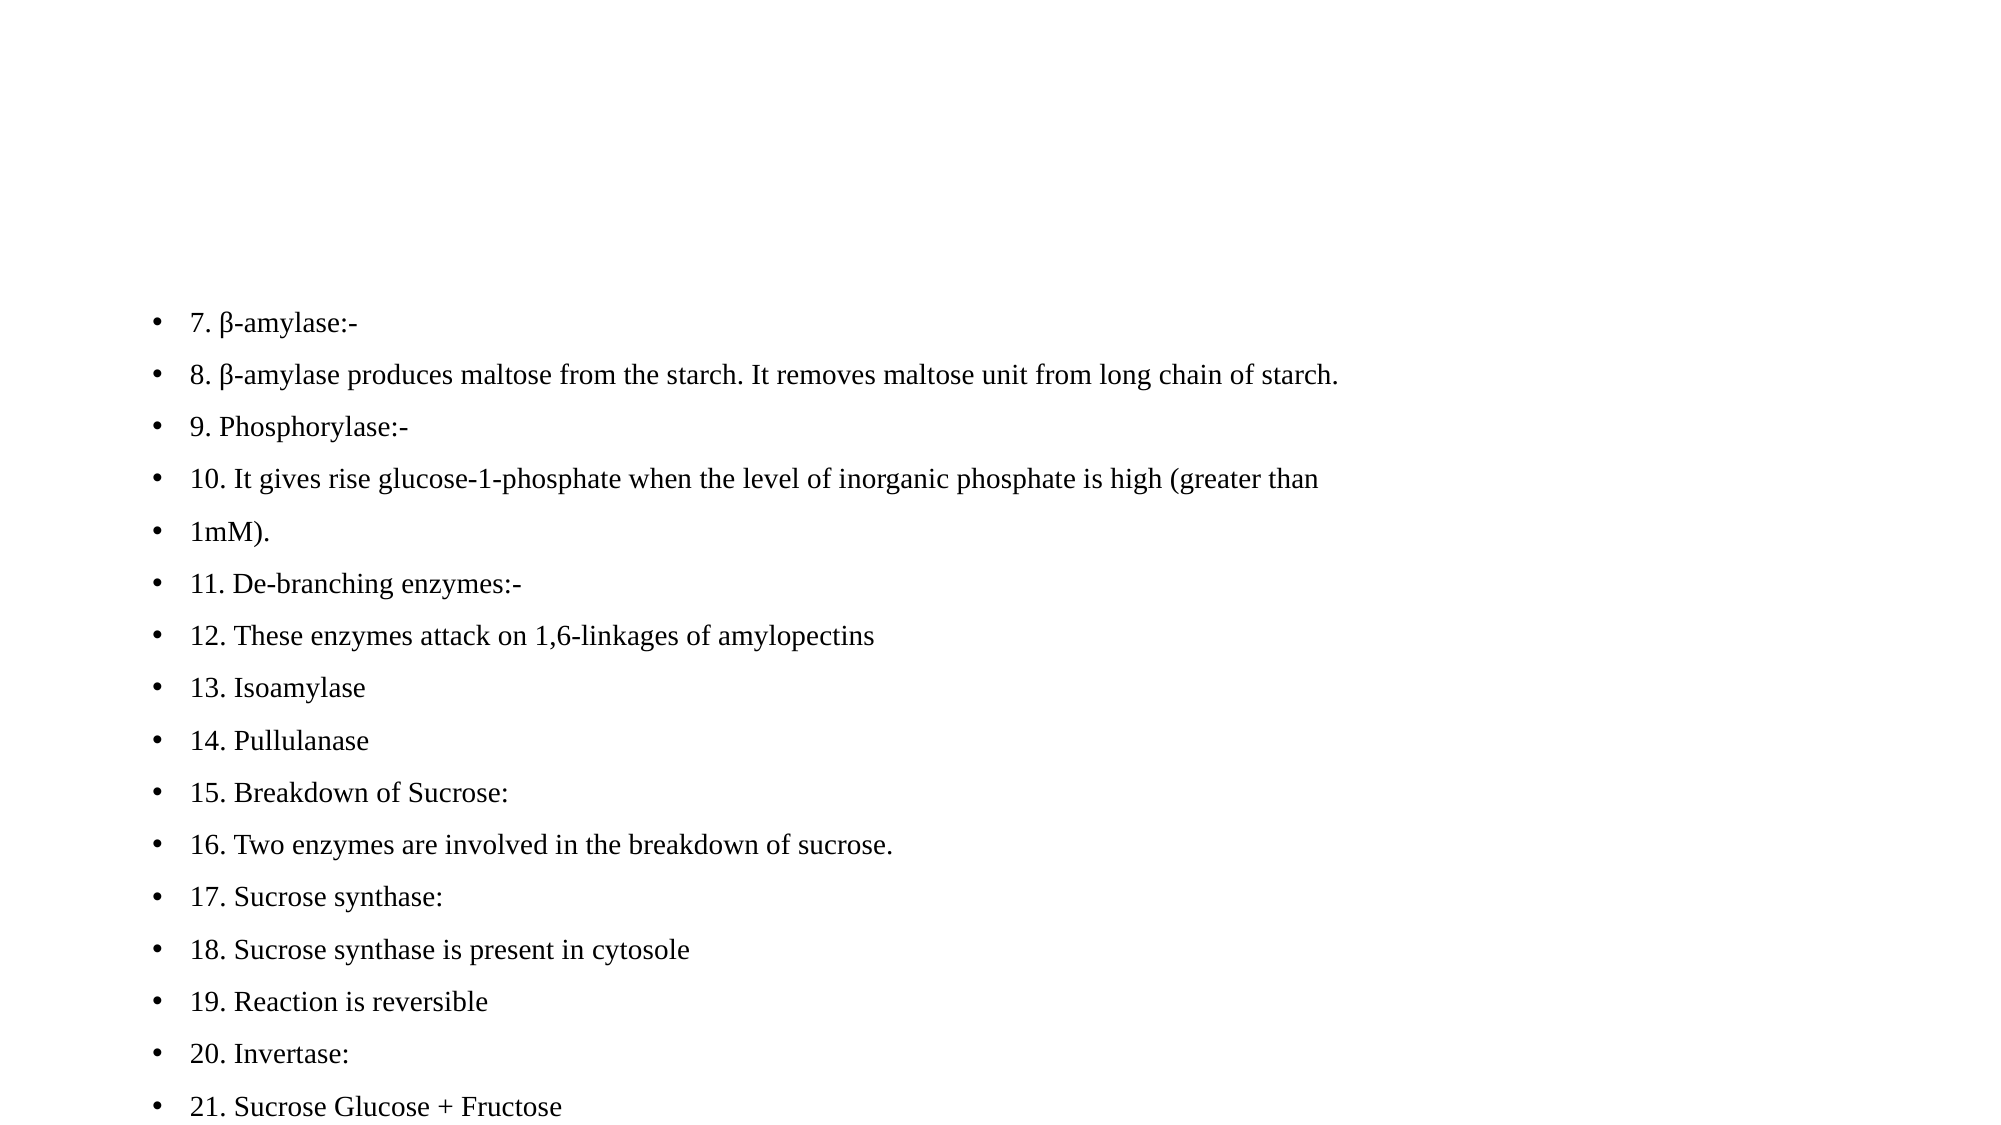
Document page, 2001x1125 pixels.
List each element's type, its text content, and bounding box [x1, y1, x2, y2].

list 7. β-amylase:- 8. β-amylase produces maltose from the starch. It removes maltose unit from long chain of starch. 9. Phosphorylase:- 10. It gives rise glucose-1-phosphate when the level of inorganic phosphate is high (greater than 1mM). 11. De-branching enzymes:- 12. These enzymes attack on 1,6-linkages of amylopectins 13. Isoamylase 14. Pullulanase 15. Breakdown of Sucrose: 16. Two enzymes are involved in the breakdown of sucrose. 17. Sucrose synthase: 18. Sucrose synthase is present in cytosole 19. Reaction is reversible 20. Invertase: 21. Sucrose Glucose + Fructose [137, 299, 1863, 1014]
